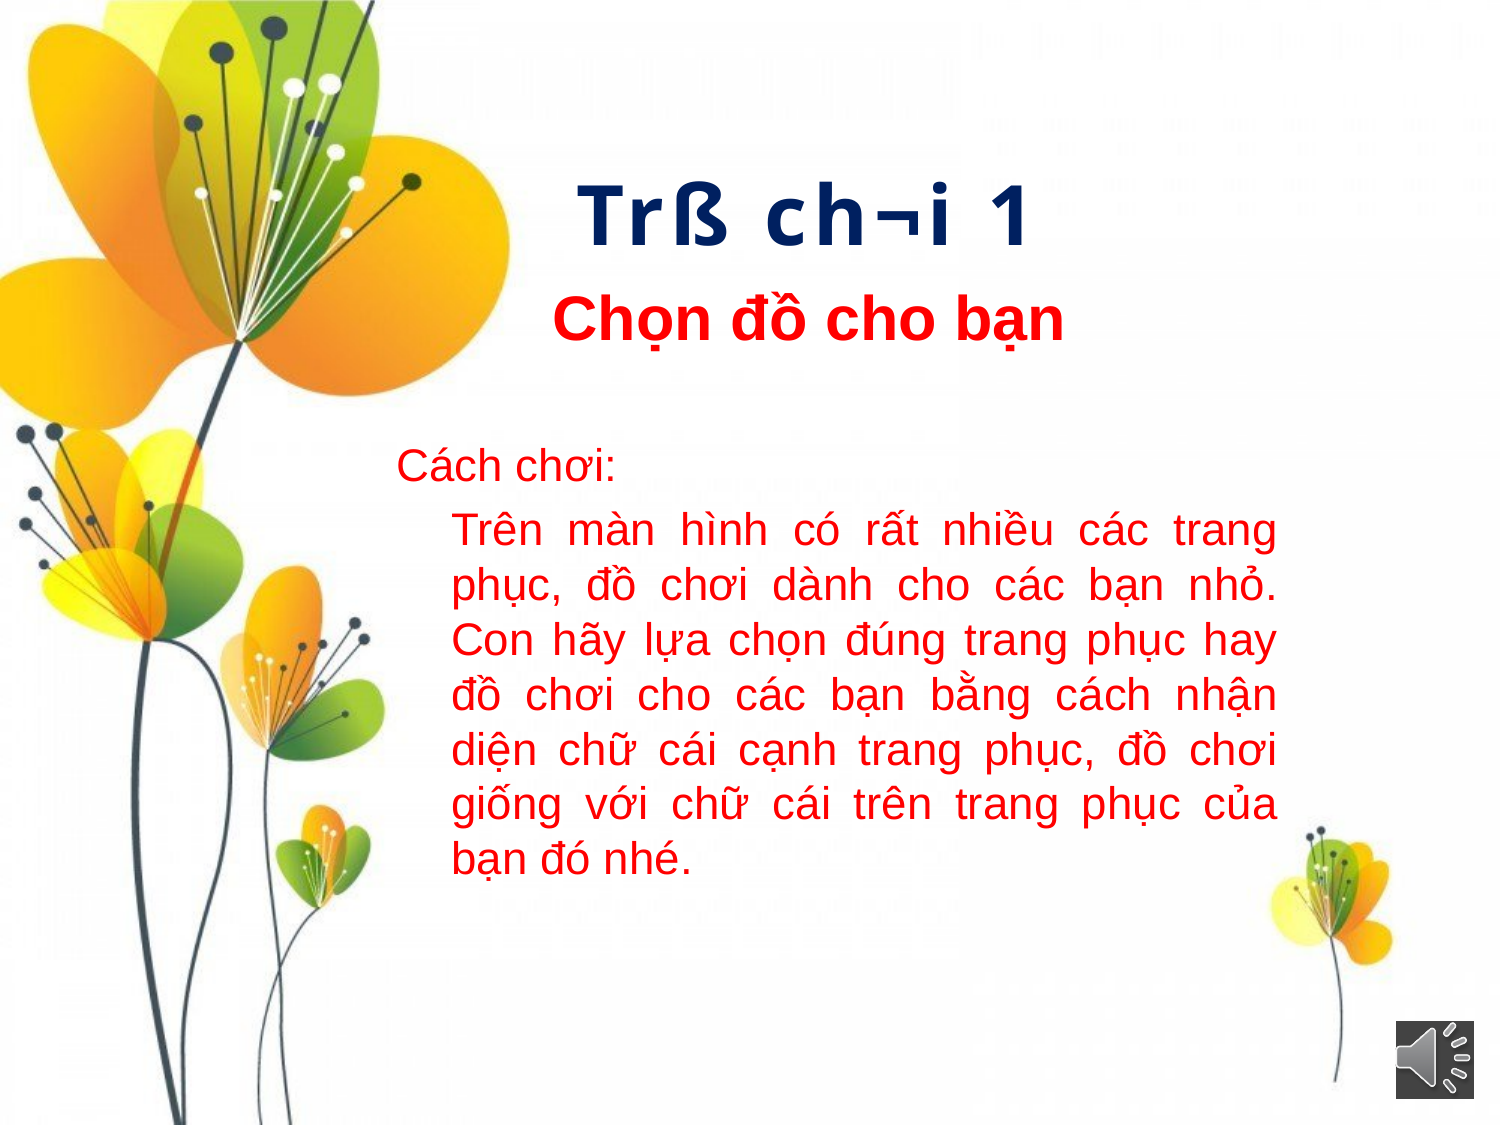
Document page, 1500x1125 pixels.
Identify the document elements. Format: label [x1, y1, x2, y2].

list [0, 0, 1500, 1125]
picture [1394, 1019, 1476, 1101]
